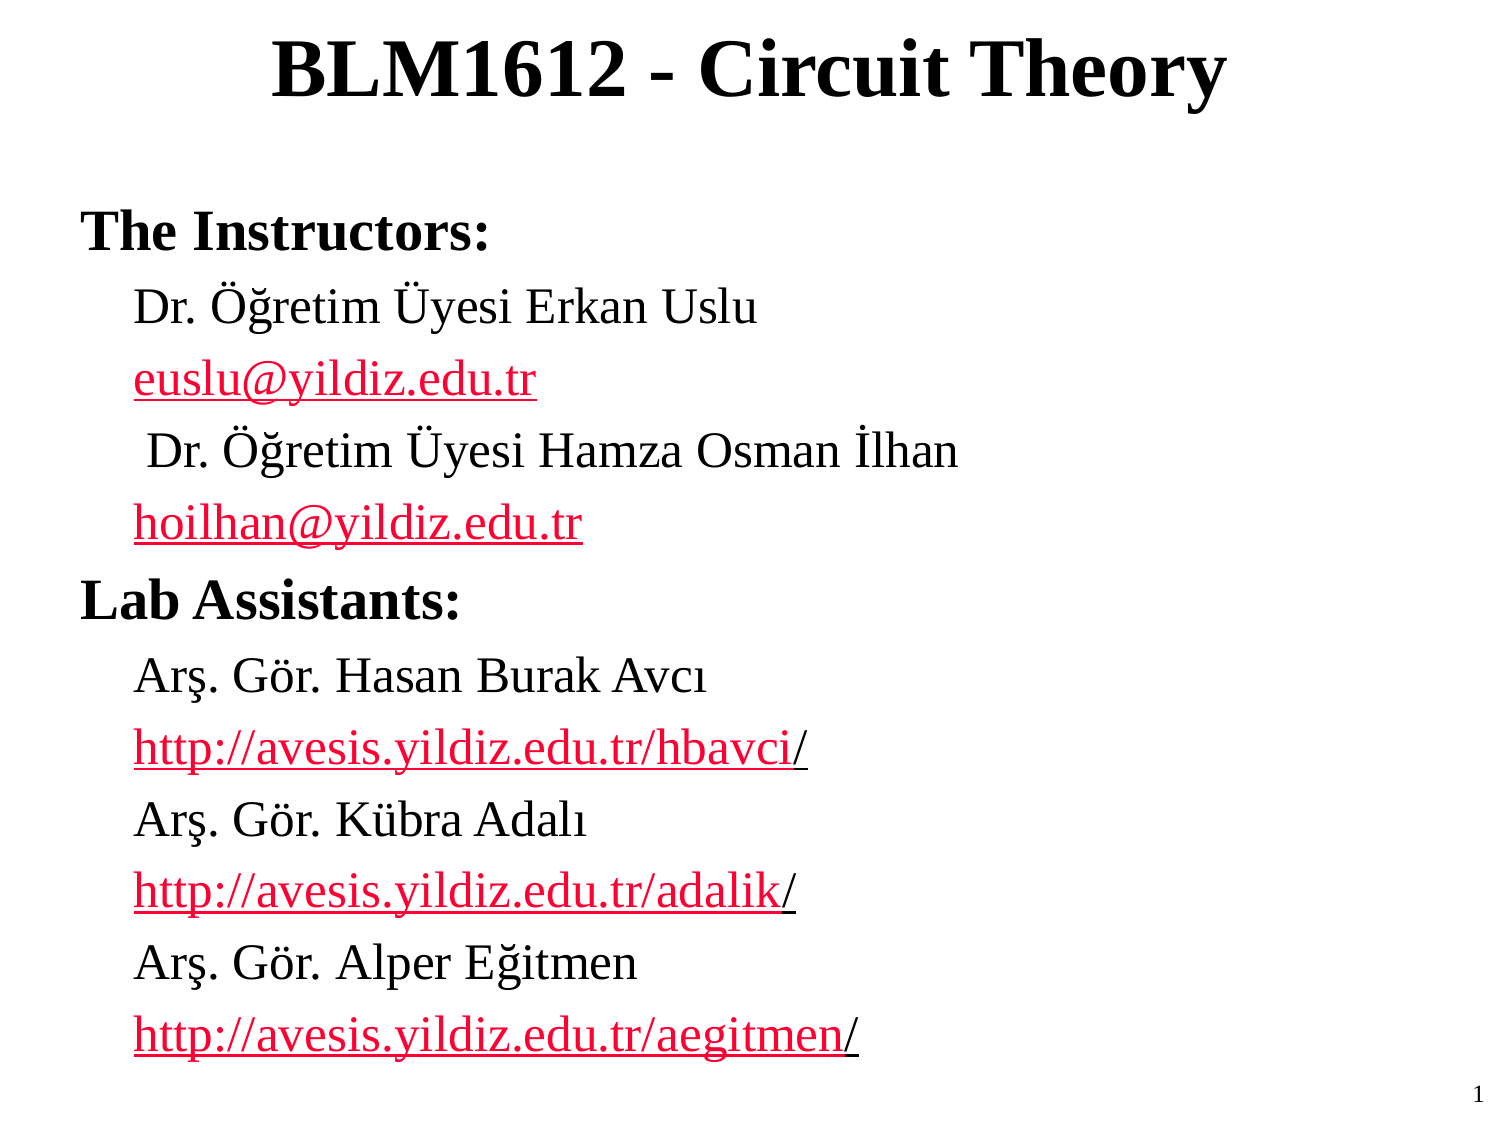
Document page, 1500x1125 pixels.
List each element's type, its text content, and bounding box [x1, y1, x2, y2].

slide_number 1 [1186, 1069, 1500, 1125]
title BLM1612 - Circuit Theory [0, 0, 1500, 126]
list The Instructors: Dr. Öğretim Üyesi Erkan Uslu euslu@yildiz.edu.tr Dr. Öğretim Üyesi Hamza Osman İlhan hoilhan@yildiz.edu.tr Lab Assistants: Arş. Gör. Hasan Burak Avcı http://avesis.yildiz.edu.tr/hbavci/ Arş. Gör. Kübra Adalı http://avesis.yildiz.edu.tr/adalik/ Arş. Gör. Alper Eğitmen http://avesis.yildiz.edu.tr/aegitmen/ [64, 184, 1436, 1071]
